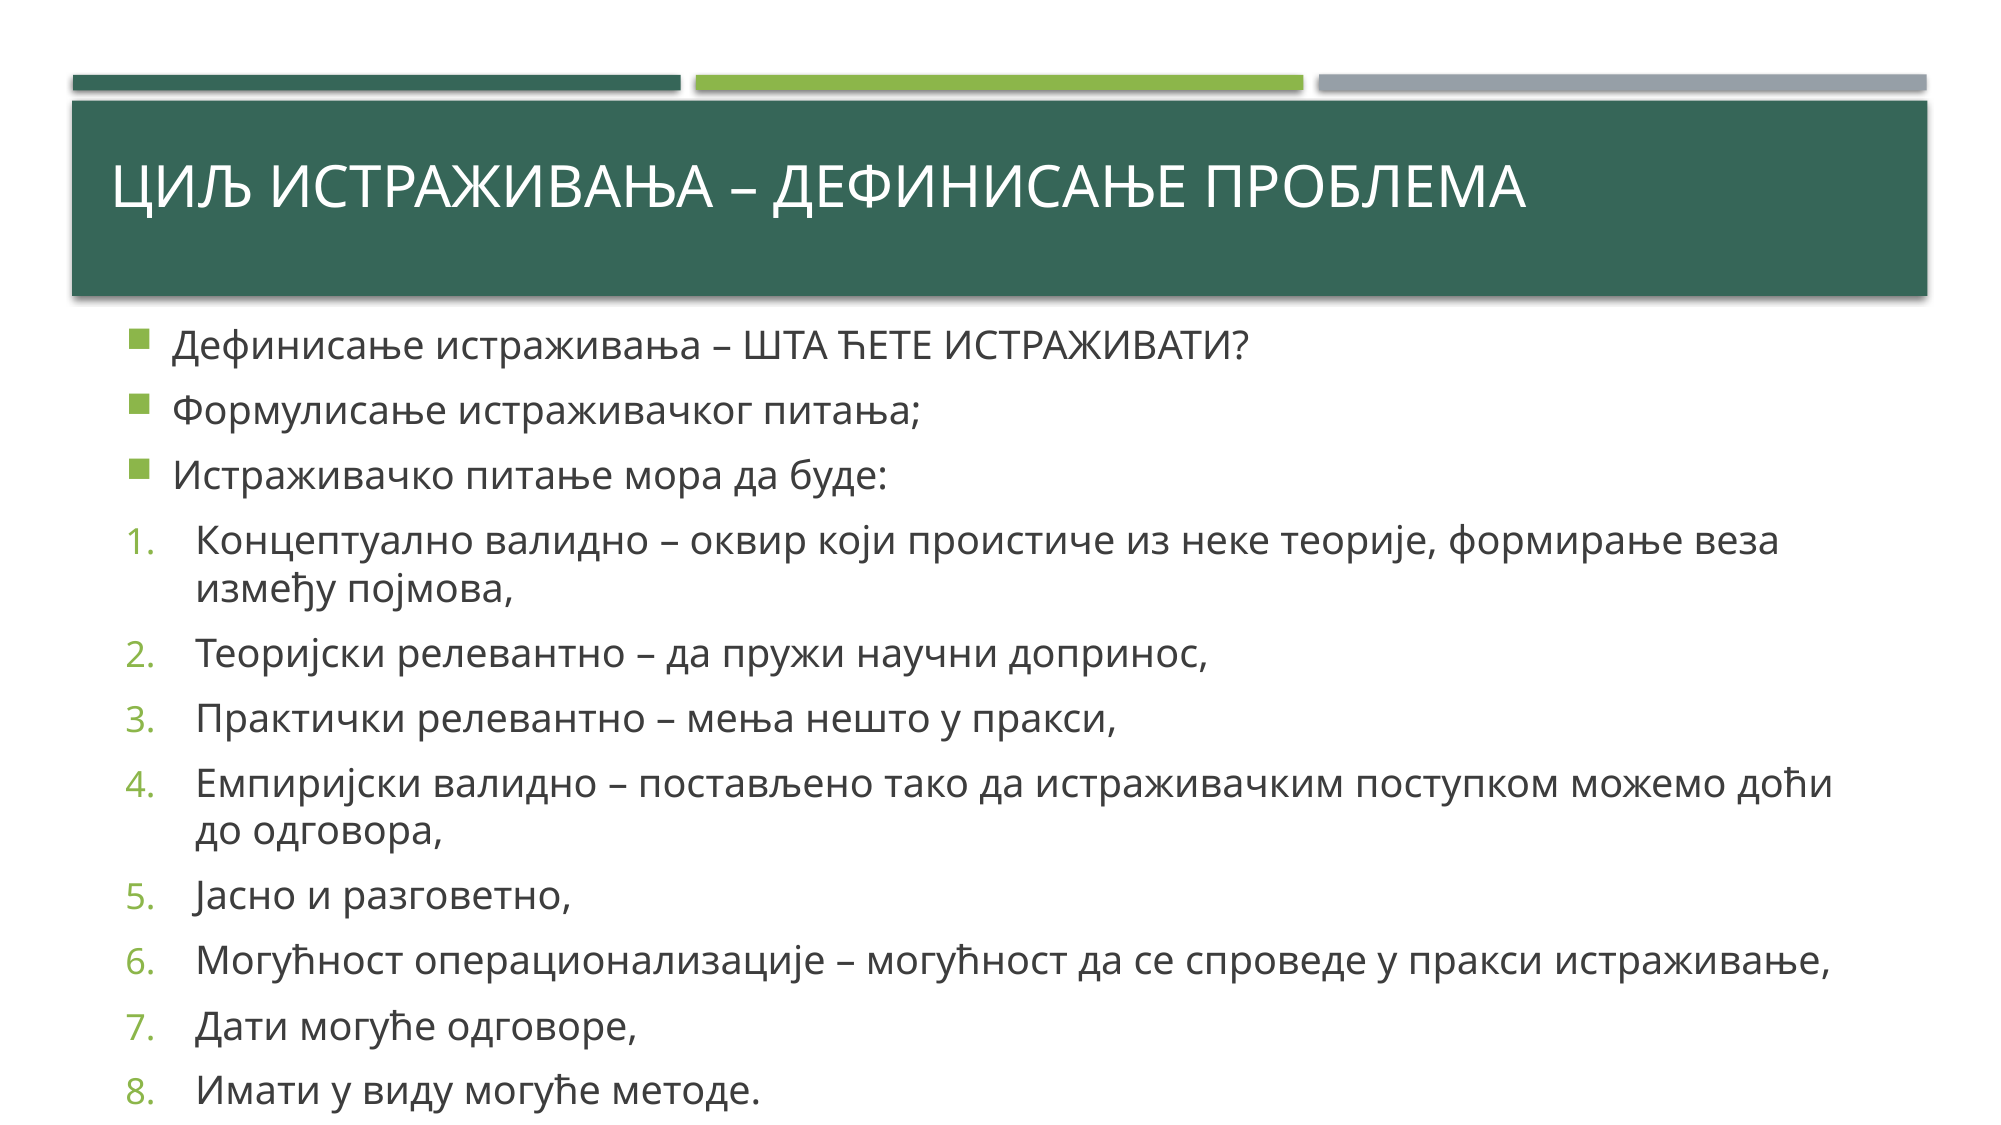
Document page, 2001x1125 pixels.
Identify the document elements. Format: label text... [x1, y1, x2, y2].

list Дефинисање истраживања – ШТА ЋЕТЕ ИСТРАЖИВАТИ? Формулисање истраживачког питања; Истраживачко питање мора да буде: Концептуално валидно – оквир који проистиче из неке теорије, формирање веза између појмова, Теоријски релевантно – да пружи научни допринос, Практички релевантно – мења нешто у пракси, Емпиријски валидно – постављено тако да истраживачким поступком можемо доћи до одговора, Јасно и разговетно, Могућност операционализације – могућност да се спроведе у пракси истраживање, Дати могуће одговоре, Имати у виду могуће методе. [110, 312, 1905, 1125]
title Циљ истраживања – дефинисање проблема [95, 43, 1905, 228]
